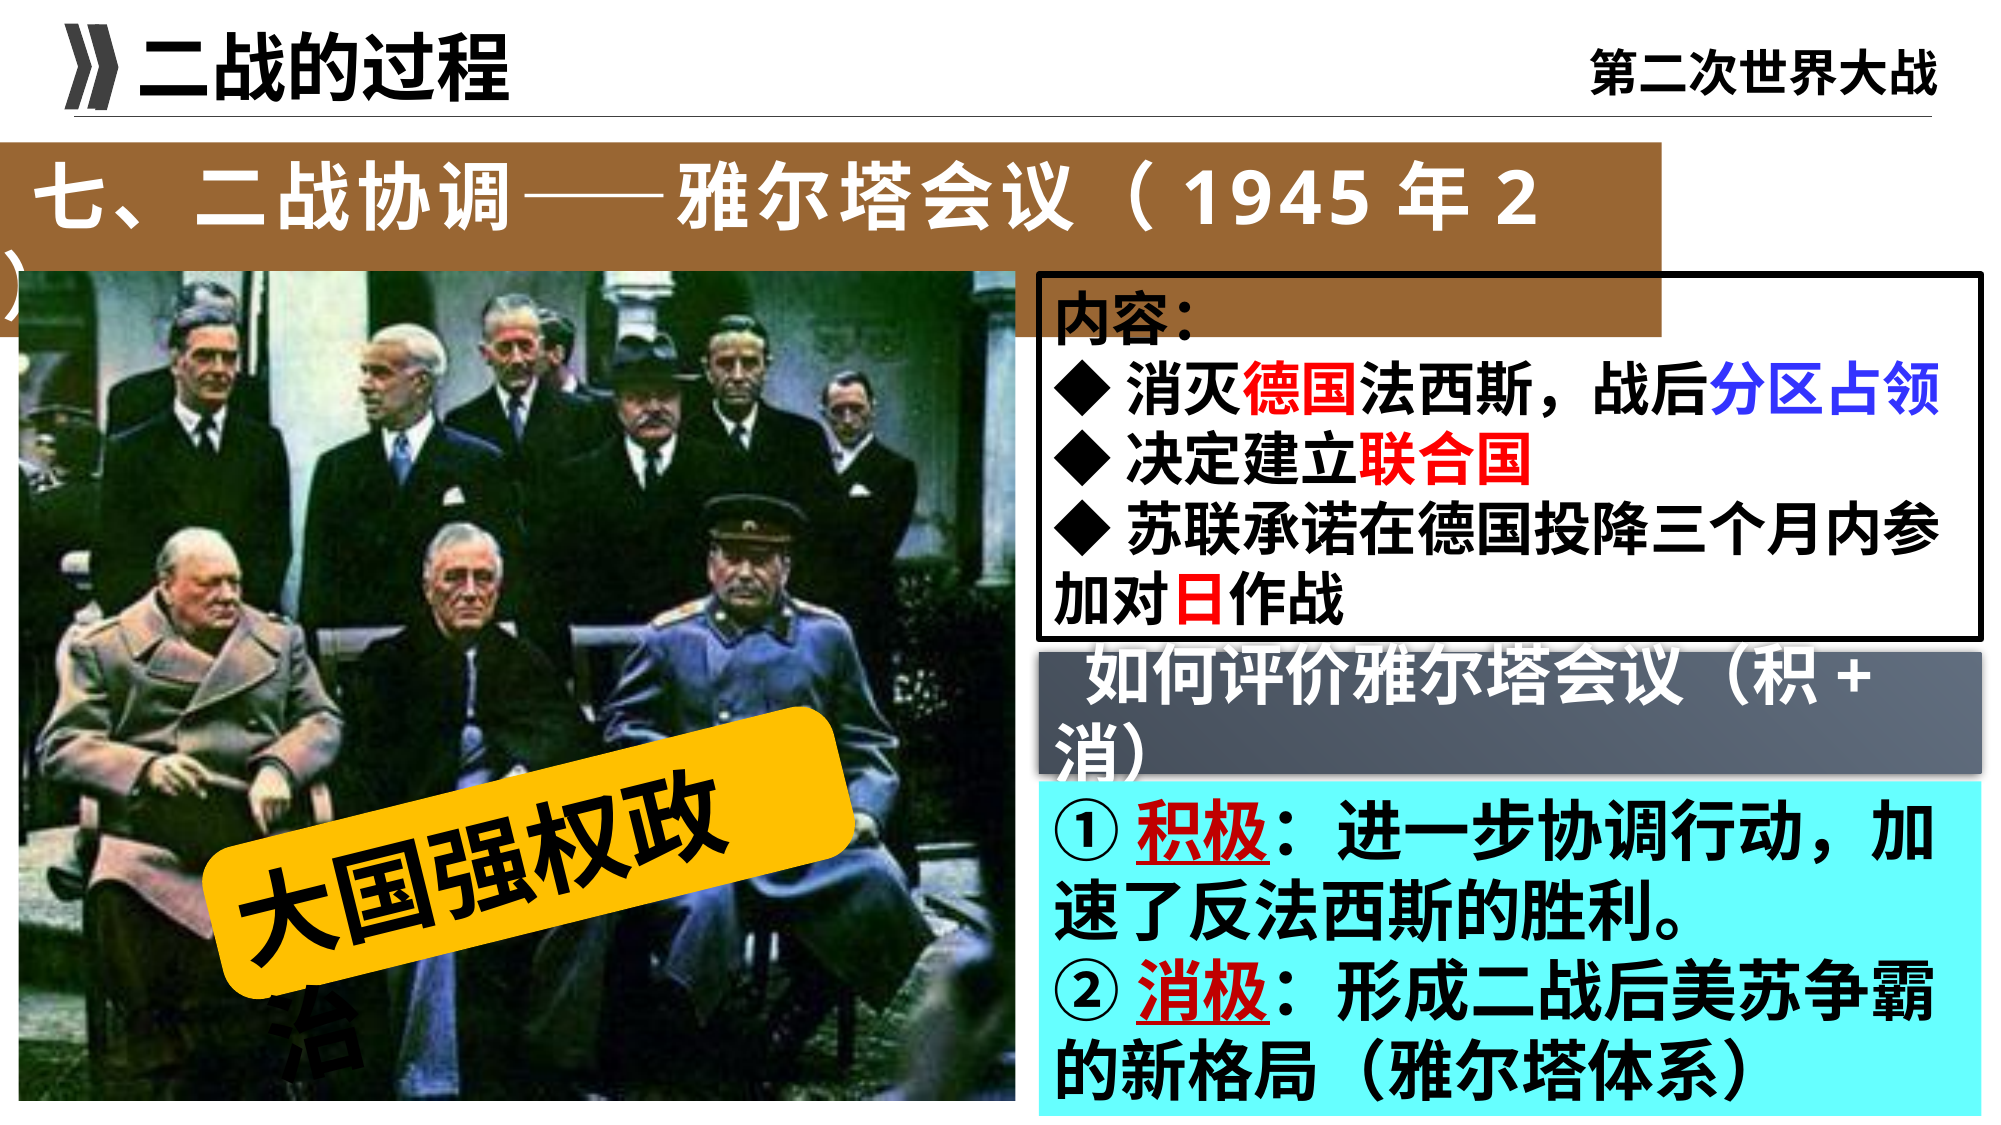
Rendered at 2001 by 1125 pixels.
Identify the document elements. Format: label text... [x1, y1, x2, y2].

text_box 七、二战协调——雅尔塔会议（1945年2月） [0, 142, 1662, 338]
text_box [64, 13, 529, 120]
text_box 第二次世界大战 [1573, 33, 1954, 109]
text_box 如何评价雅尔塔会议（积+消） [1038, 652, 1982, 774]
text_box ①积极：进一步协调行动，加速了反法西斯的胜利。 ②消极：形成二战后美苏争霸的新格局（雅尔塔体系） [1038, 781, 1982, 1116]
picture [18, 271, 1016, 1101]
text_box 内容： ◆消灭德国法西斯，战后分区占领 ◆决定建立联合国 ◆苏联承诺在德国投降三个月内参加对日作战 [1038, 274, 1982, 640]
